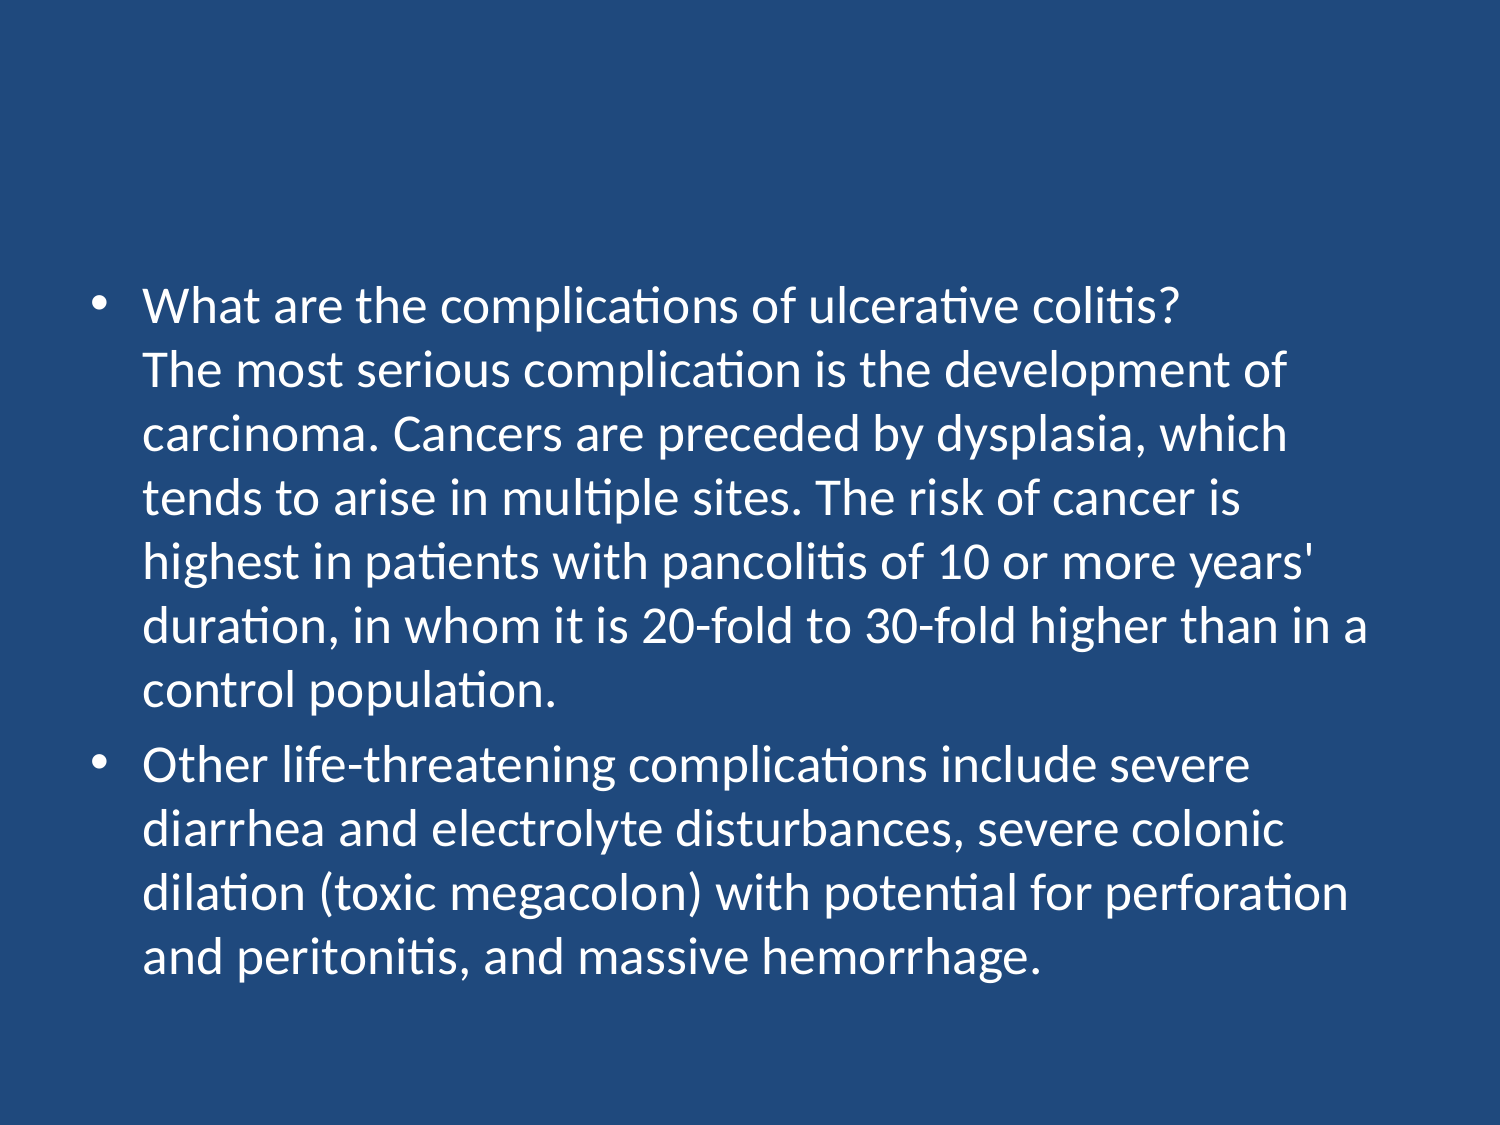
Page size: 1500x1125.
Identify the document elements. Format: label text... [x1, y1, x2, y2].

list What are the complications of ulcerative colitis? The most serious complication is the development of carcinoma. Cancers are preceded by dysplasia, which tends to arise in multiple sites. The risk of cancer is highest in patients with pancolitis of 10 or more years' duration, in whom it is 20-fold to 30-fold higher than in a control population. Other life-threatening complications include severe diarrhea and electrolyte disturbances, severe colonic dilation (toxic megacolon) with potential for perforation and peritonitis, and massive hemorrhage. [75, 262, 1425, 1005]
